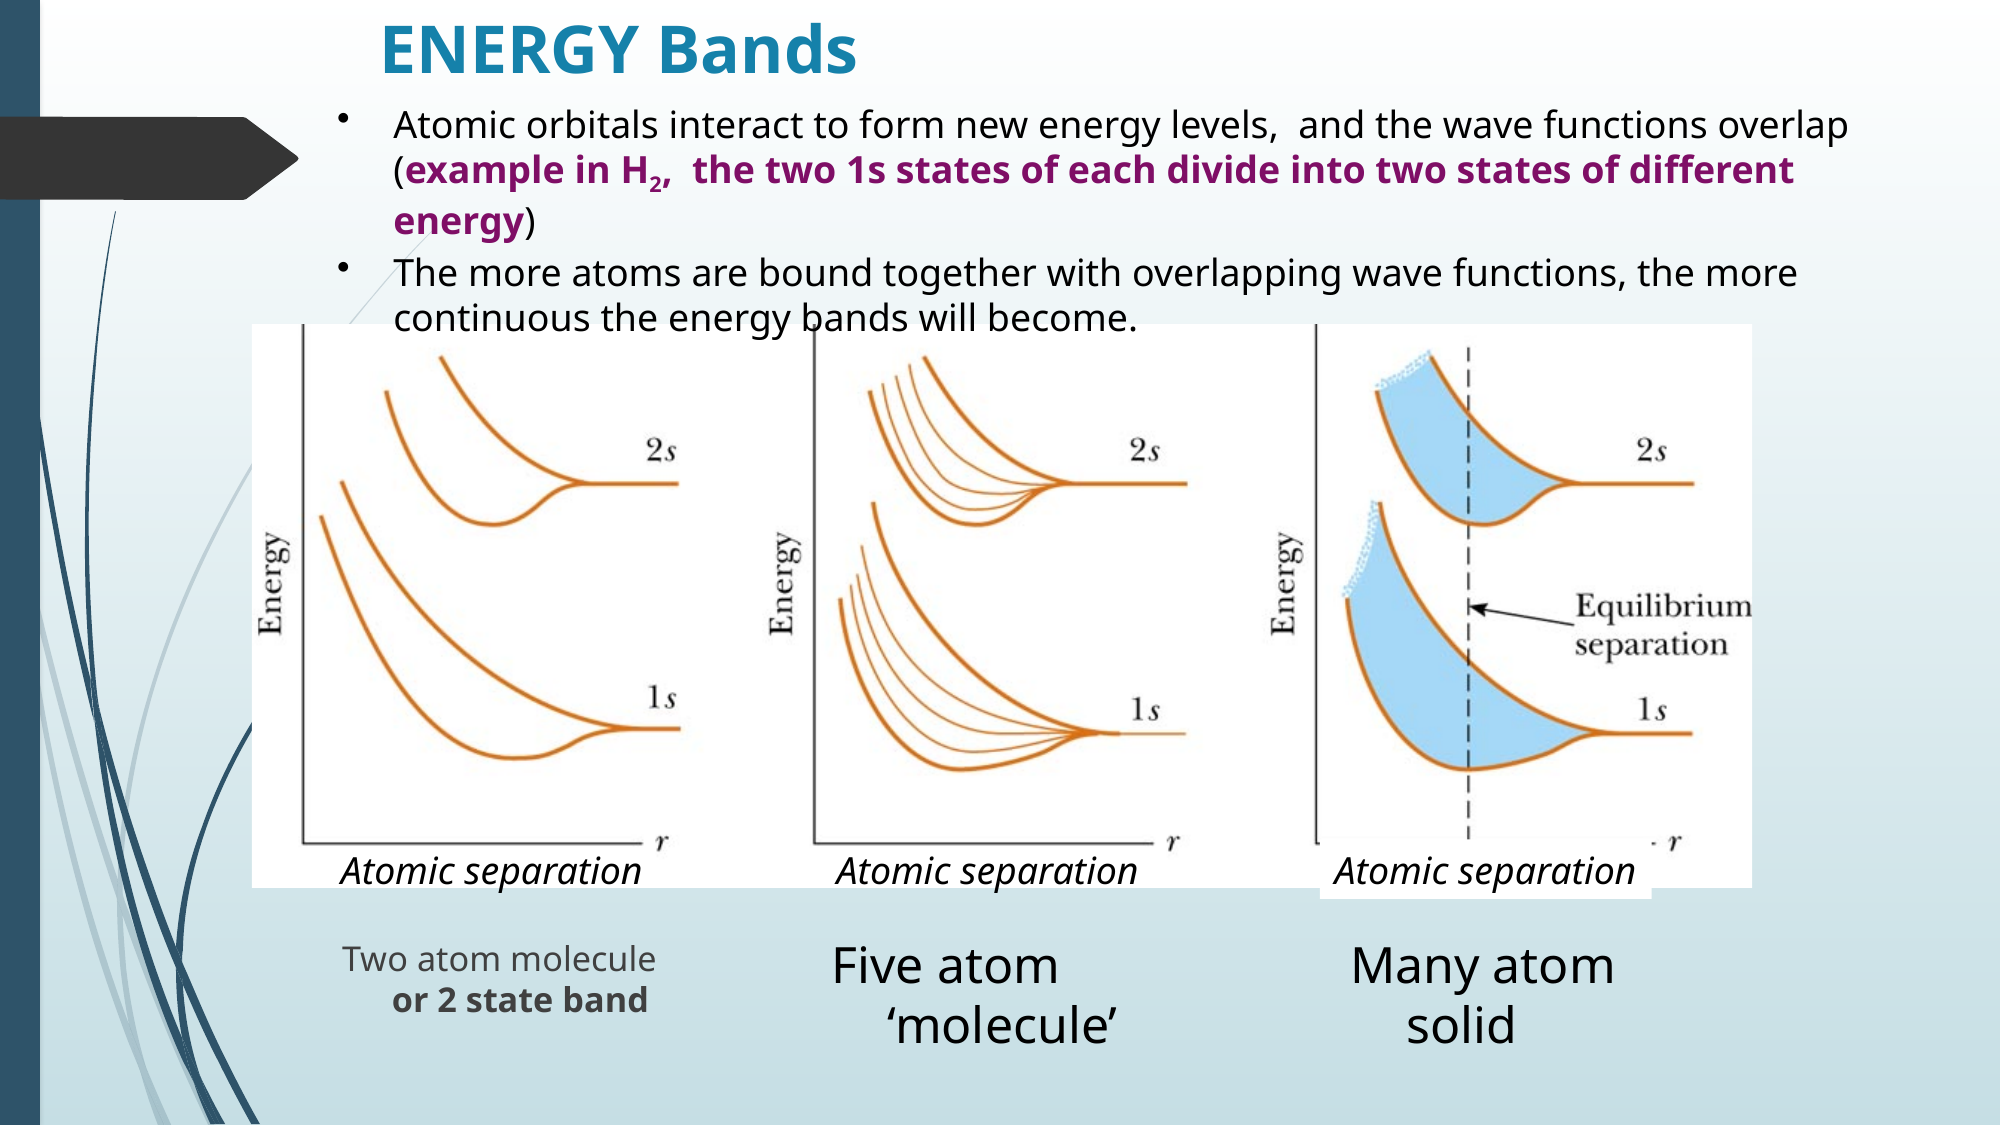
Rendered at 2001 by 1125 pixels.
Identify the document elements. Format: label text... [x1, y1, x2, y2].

text_box Atomic orbitals interact to form new energy levels, and the wave functions overlap (example in H2, the two 1s states of each divide into two states of different energy) The more atoms are bound together with overlapping wave functions, the more continuous the energy bands will become. [322, 93, 1906, 202]
title ENERGY Bands [364, 0, 1640, 93]
text_box Many atom solid [1335, 925, 1671, 1070]
list Two atom molecule or 2 state band [327, 930, 678, 1066]
text_box Five atom ‘molecule’ [816, 925, 1200, 1070]
picture [251, 324, 1753, 888]
